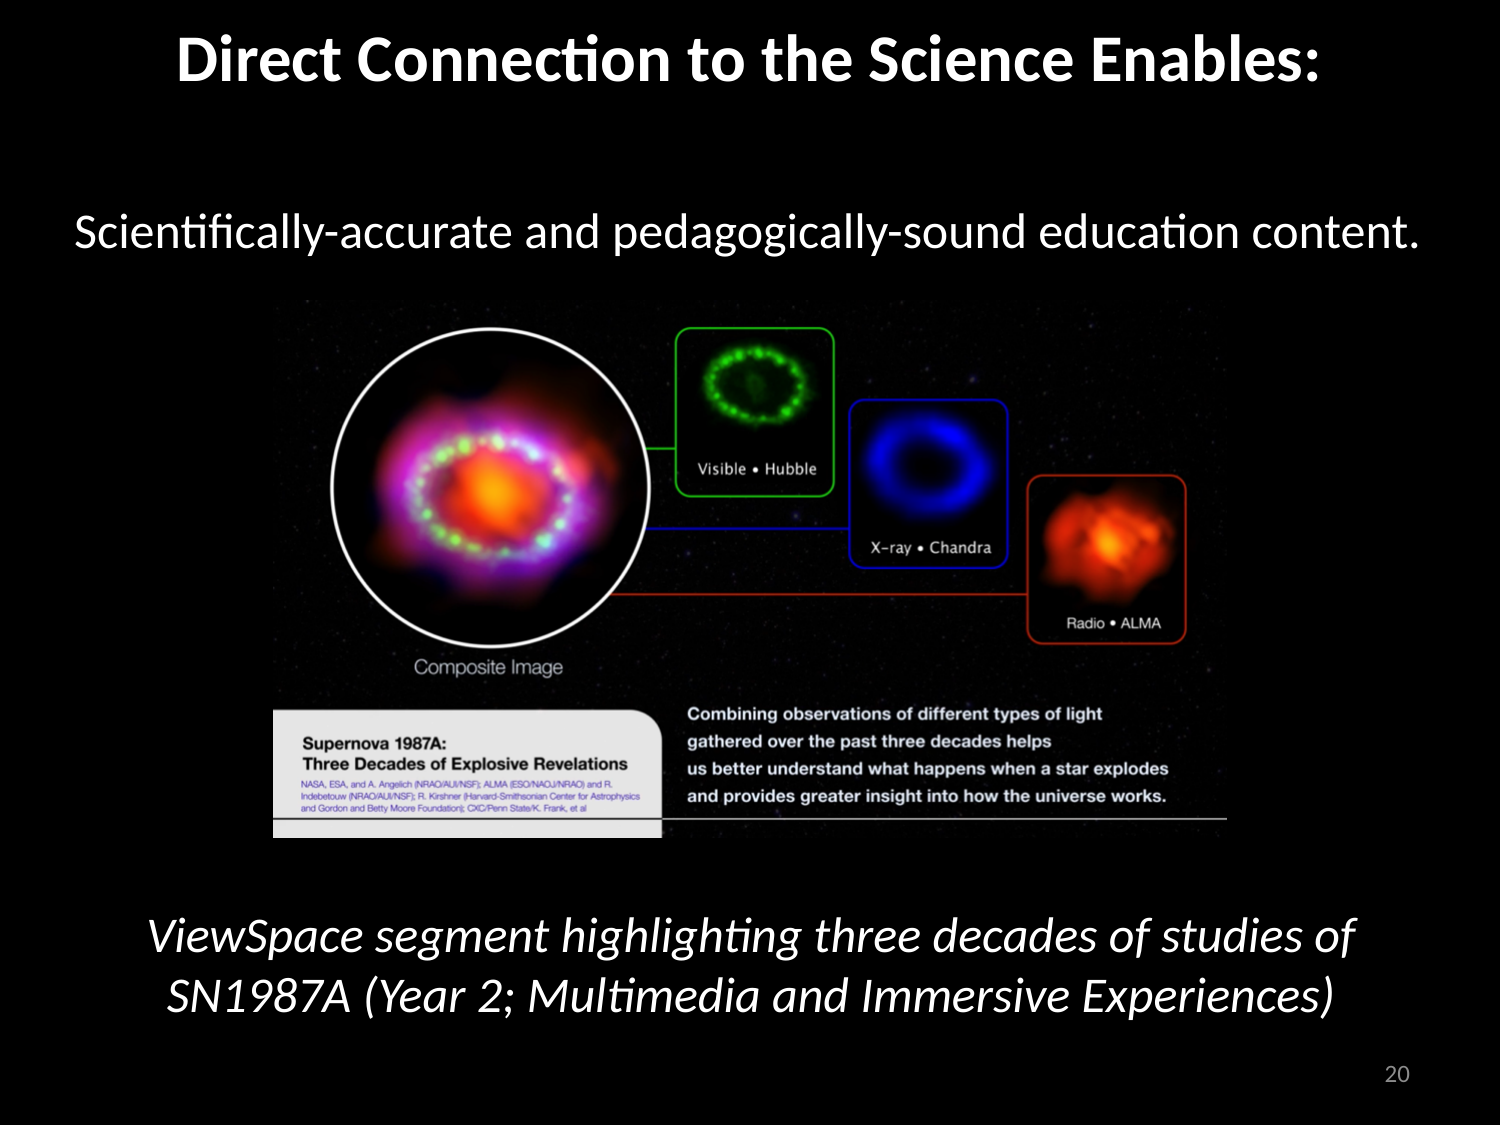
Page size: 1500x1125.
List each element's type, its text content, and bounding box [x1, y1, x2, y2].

picture [272, 300, 1228, 839]
text_box Direct Connection to the Science Enables: [74, 7, 1425, 150]
slide_number 20 [1074, 1042, 1425, 1103]
text_box ViewSpace segment highlighting three decades of studies of SN1987A (Year 2; Multimedia and Immersive Experiences) [118, 895, 1385, 1030]
text_box Scientifically-accurate and pedagogically-sound education content. [59, 191, 1449, 266]
